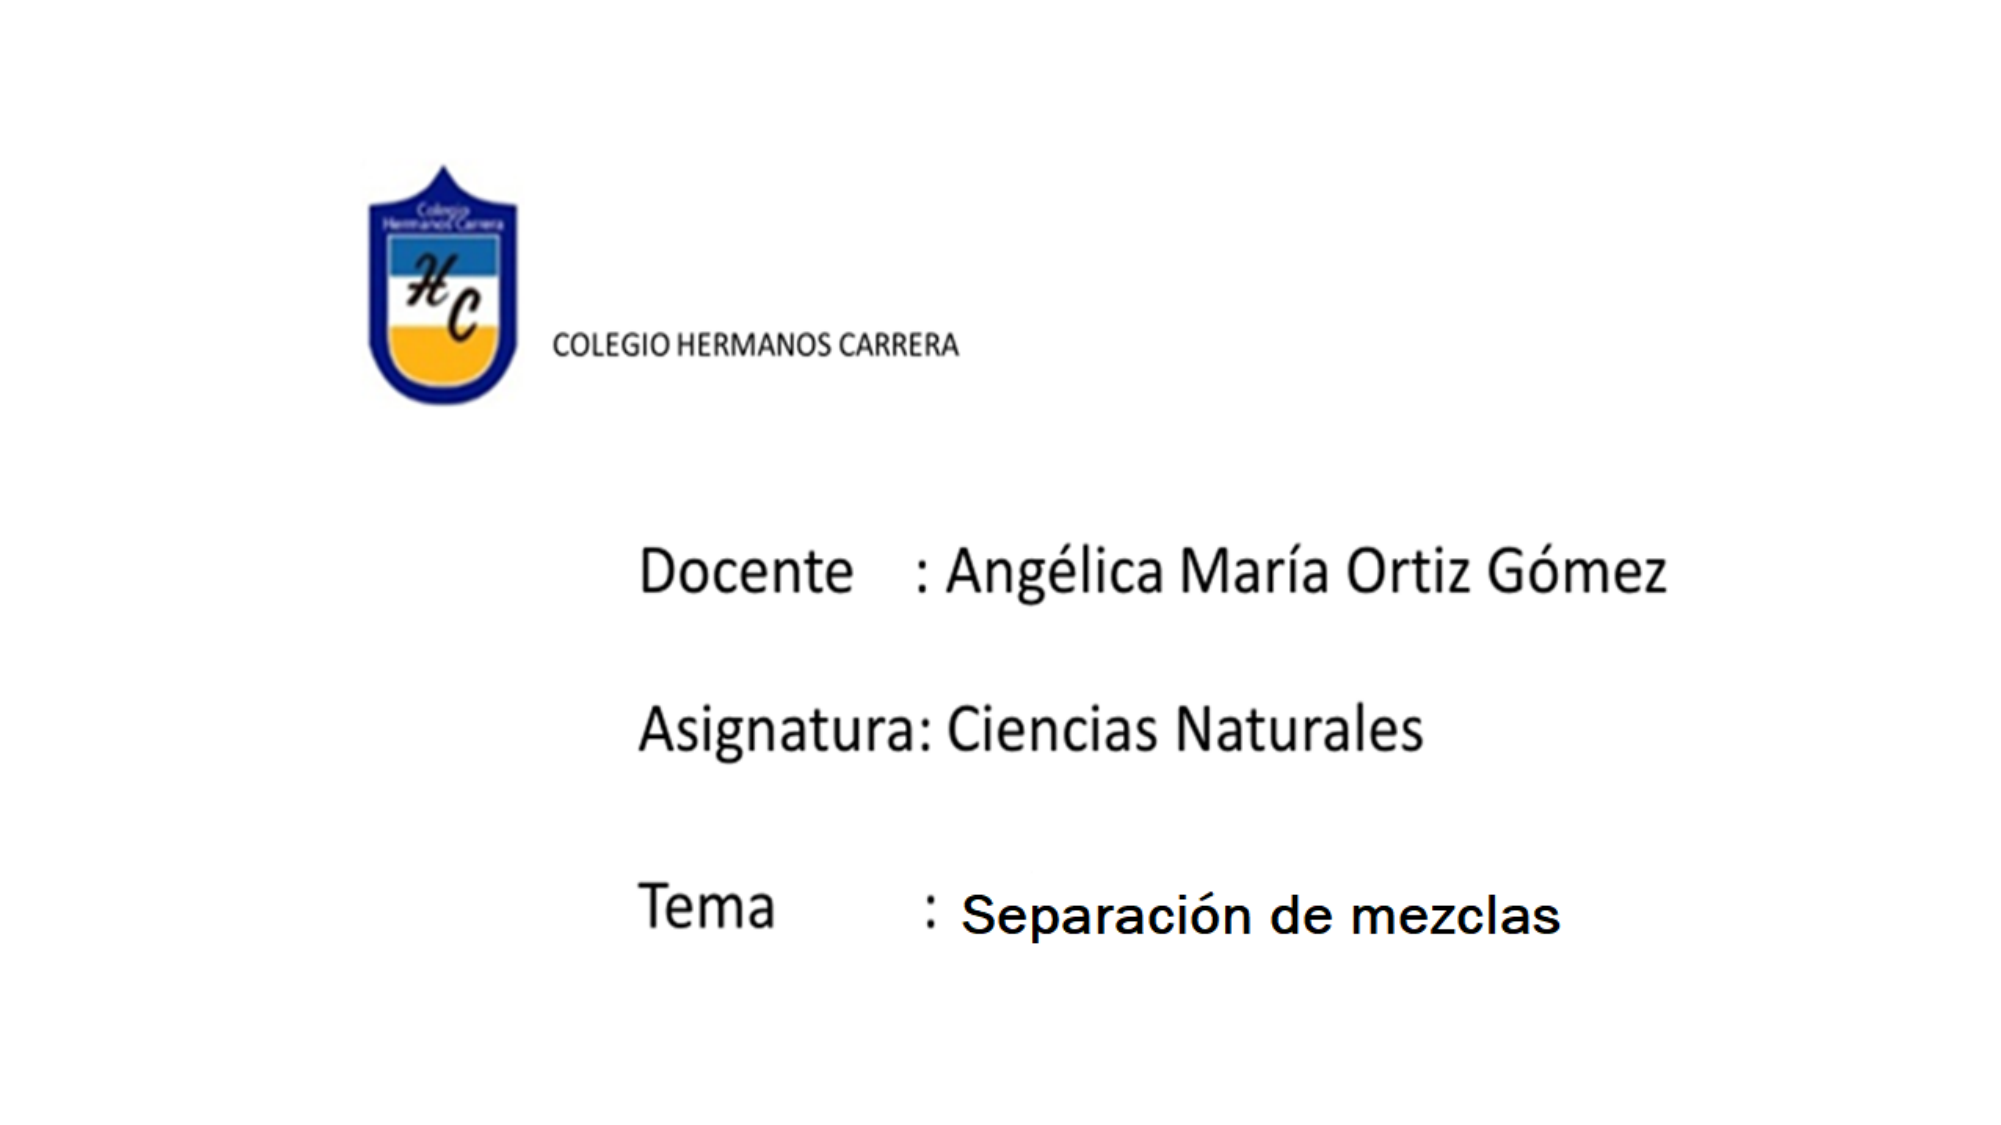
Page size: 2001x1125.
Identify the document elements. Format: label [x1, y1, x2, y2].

picture [246, 122, 1753, 1003]
